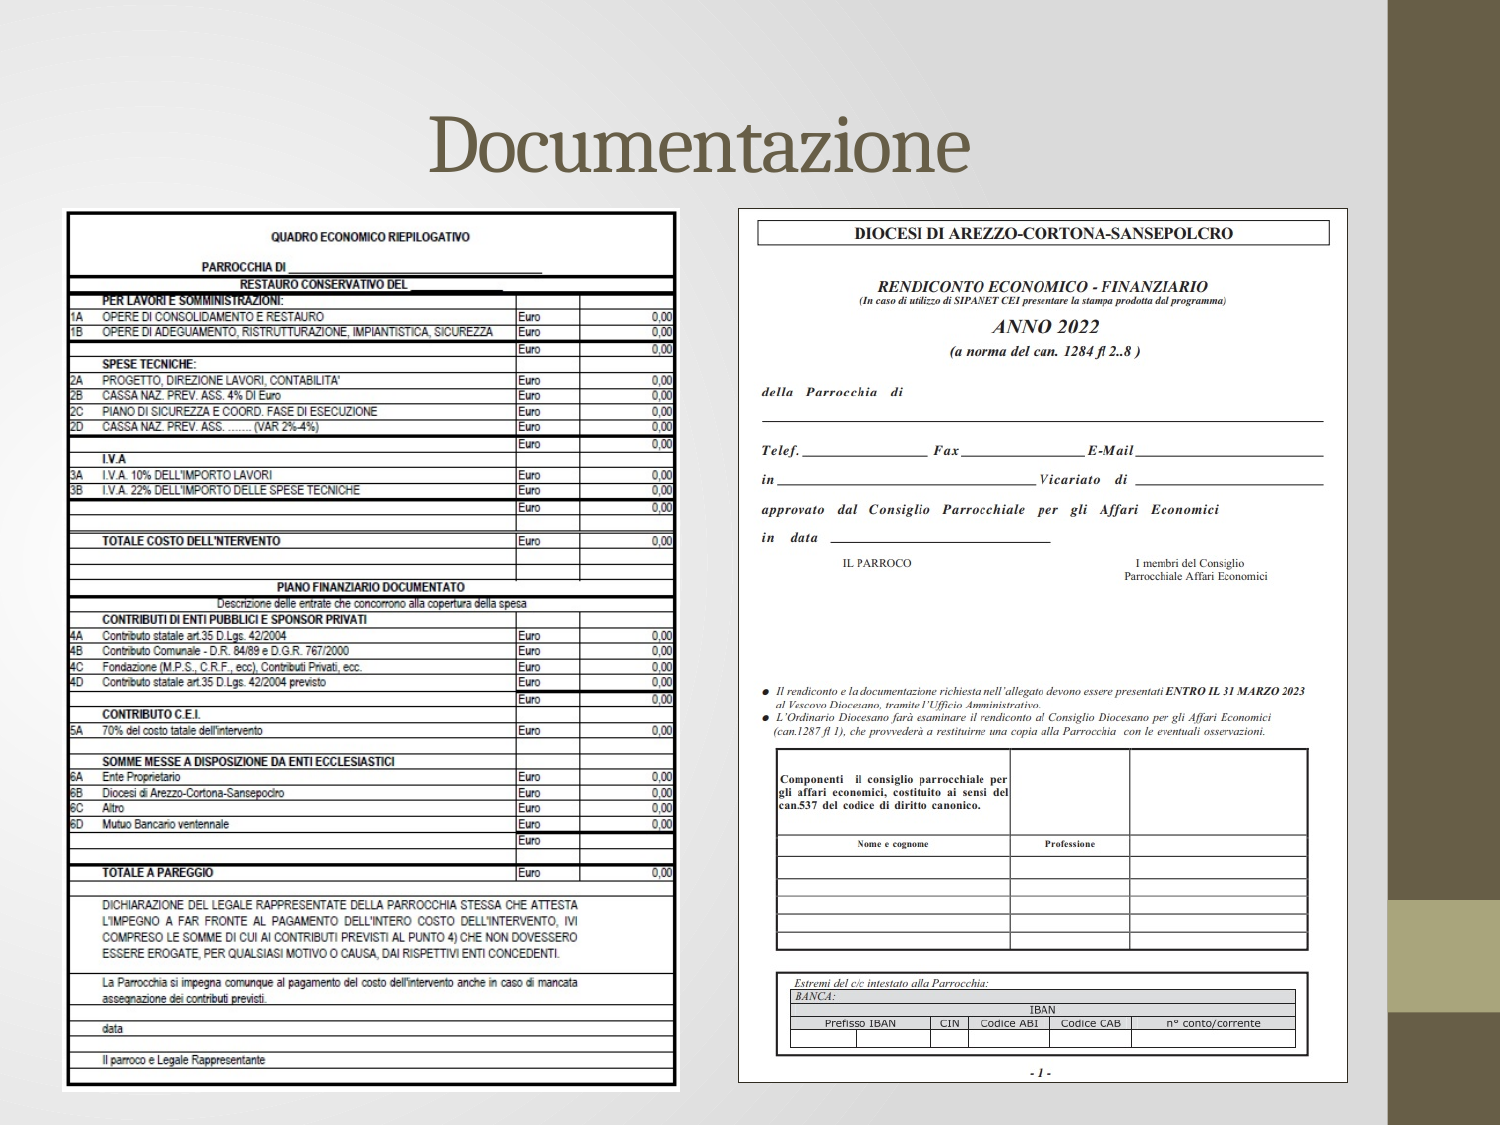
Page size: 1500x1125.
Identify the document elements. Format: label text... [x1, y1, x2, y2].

title Documentazione [75, 45, 1325, 233]
picture [61, 207, 680, 1093]
picture [737, 207, 1349, 1083]
